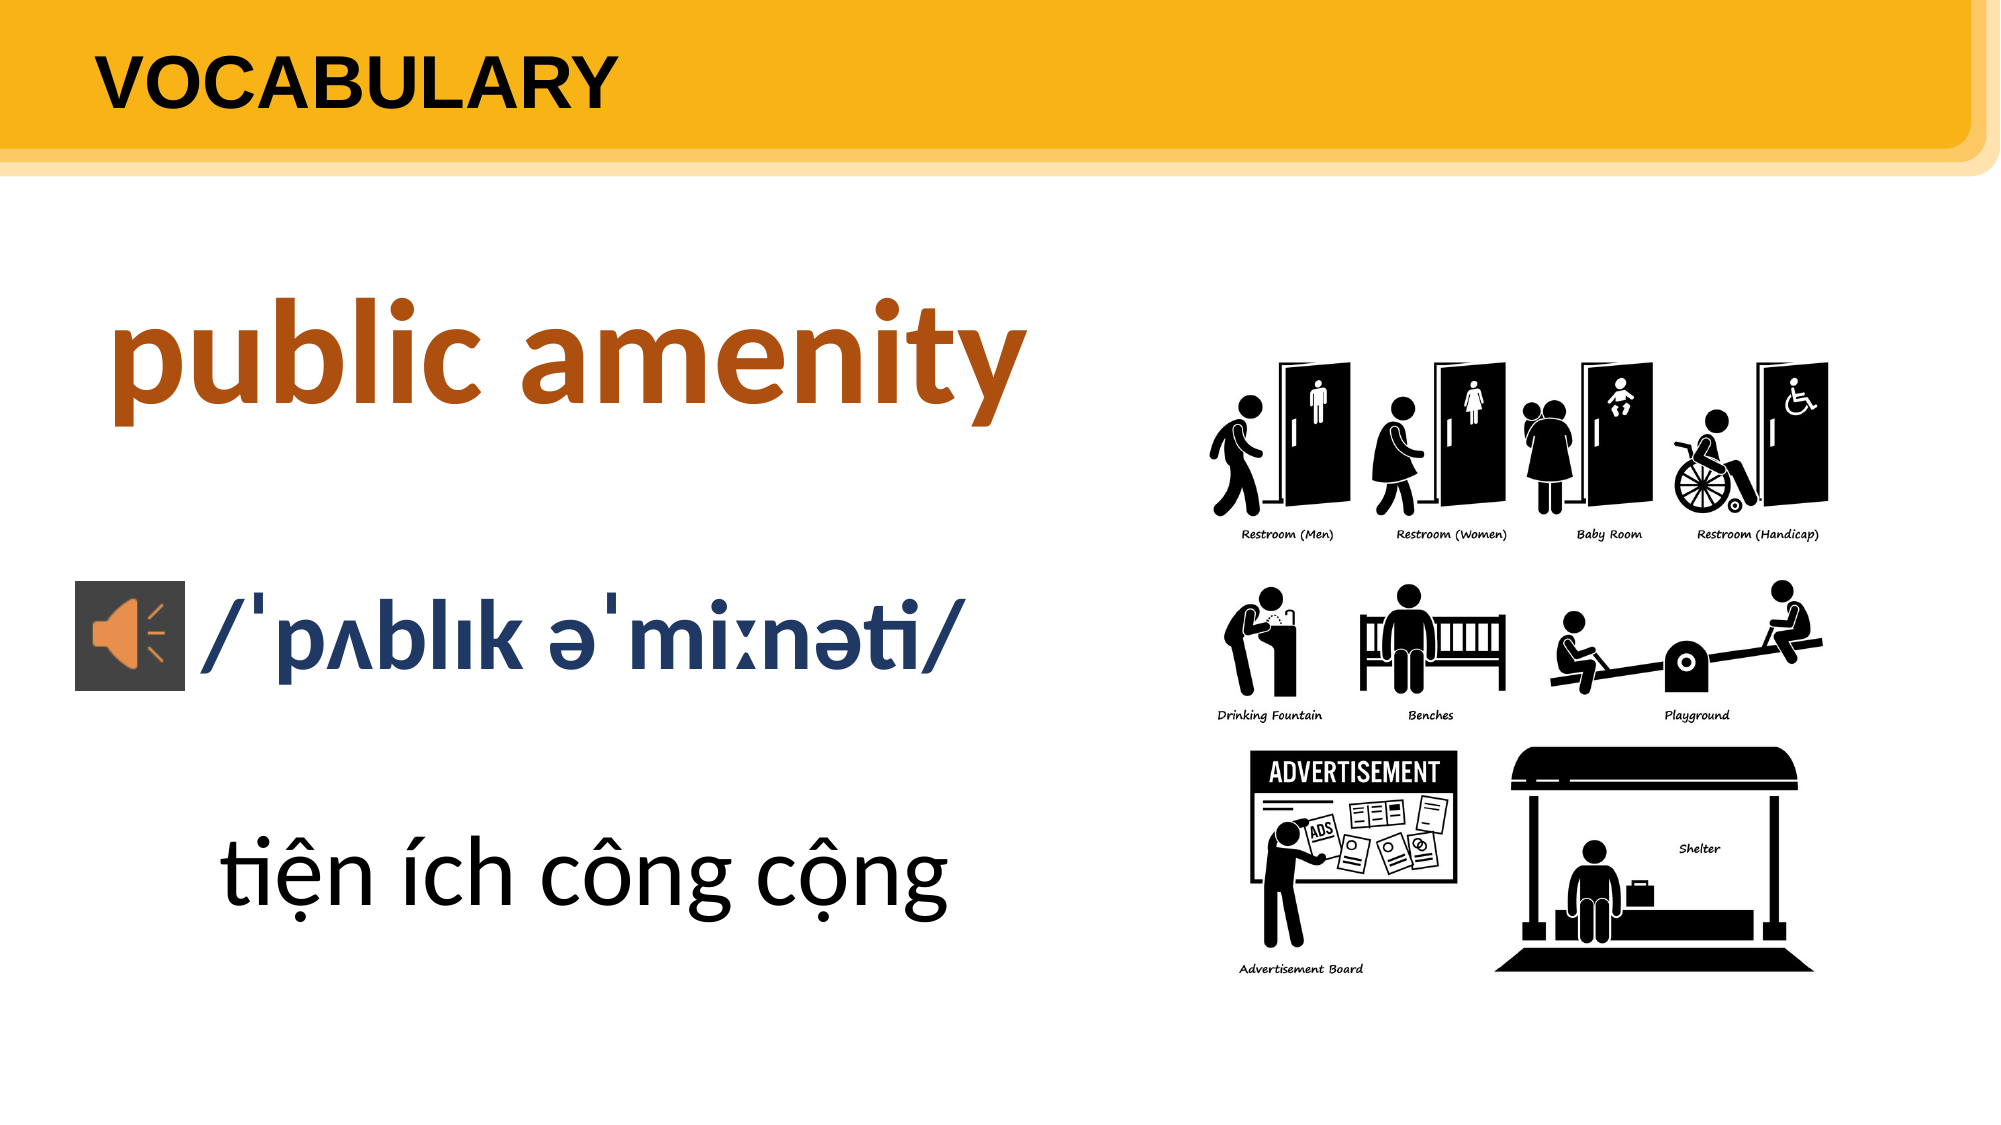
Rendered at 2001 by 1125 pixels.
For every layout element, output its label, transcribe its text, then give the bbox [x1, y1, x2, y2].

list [1188, 333, 1879, 979]
text_box /ˈpʌblɪk əˈmiːnəti/ [186, 562, 981, 698]
picture [73, 579, 187, 693]
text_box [0, 0, 2000, 177]
text_box tiện ích công cộng [192, 798, 978, 933]
text_box public amenity [54, 258, 1115, 370]
